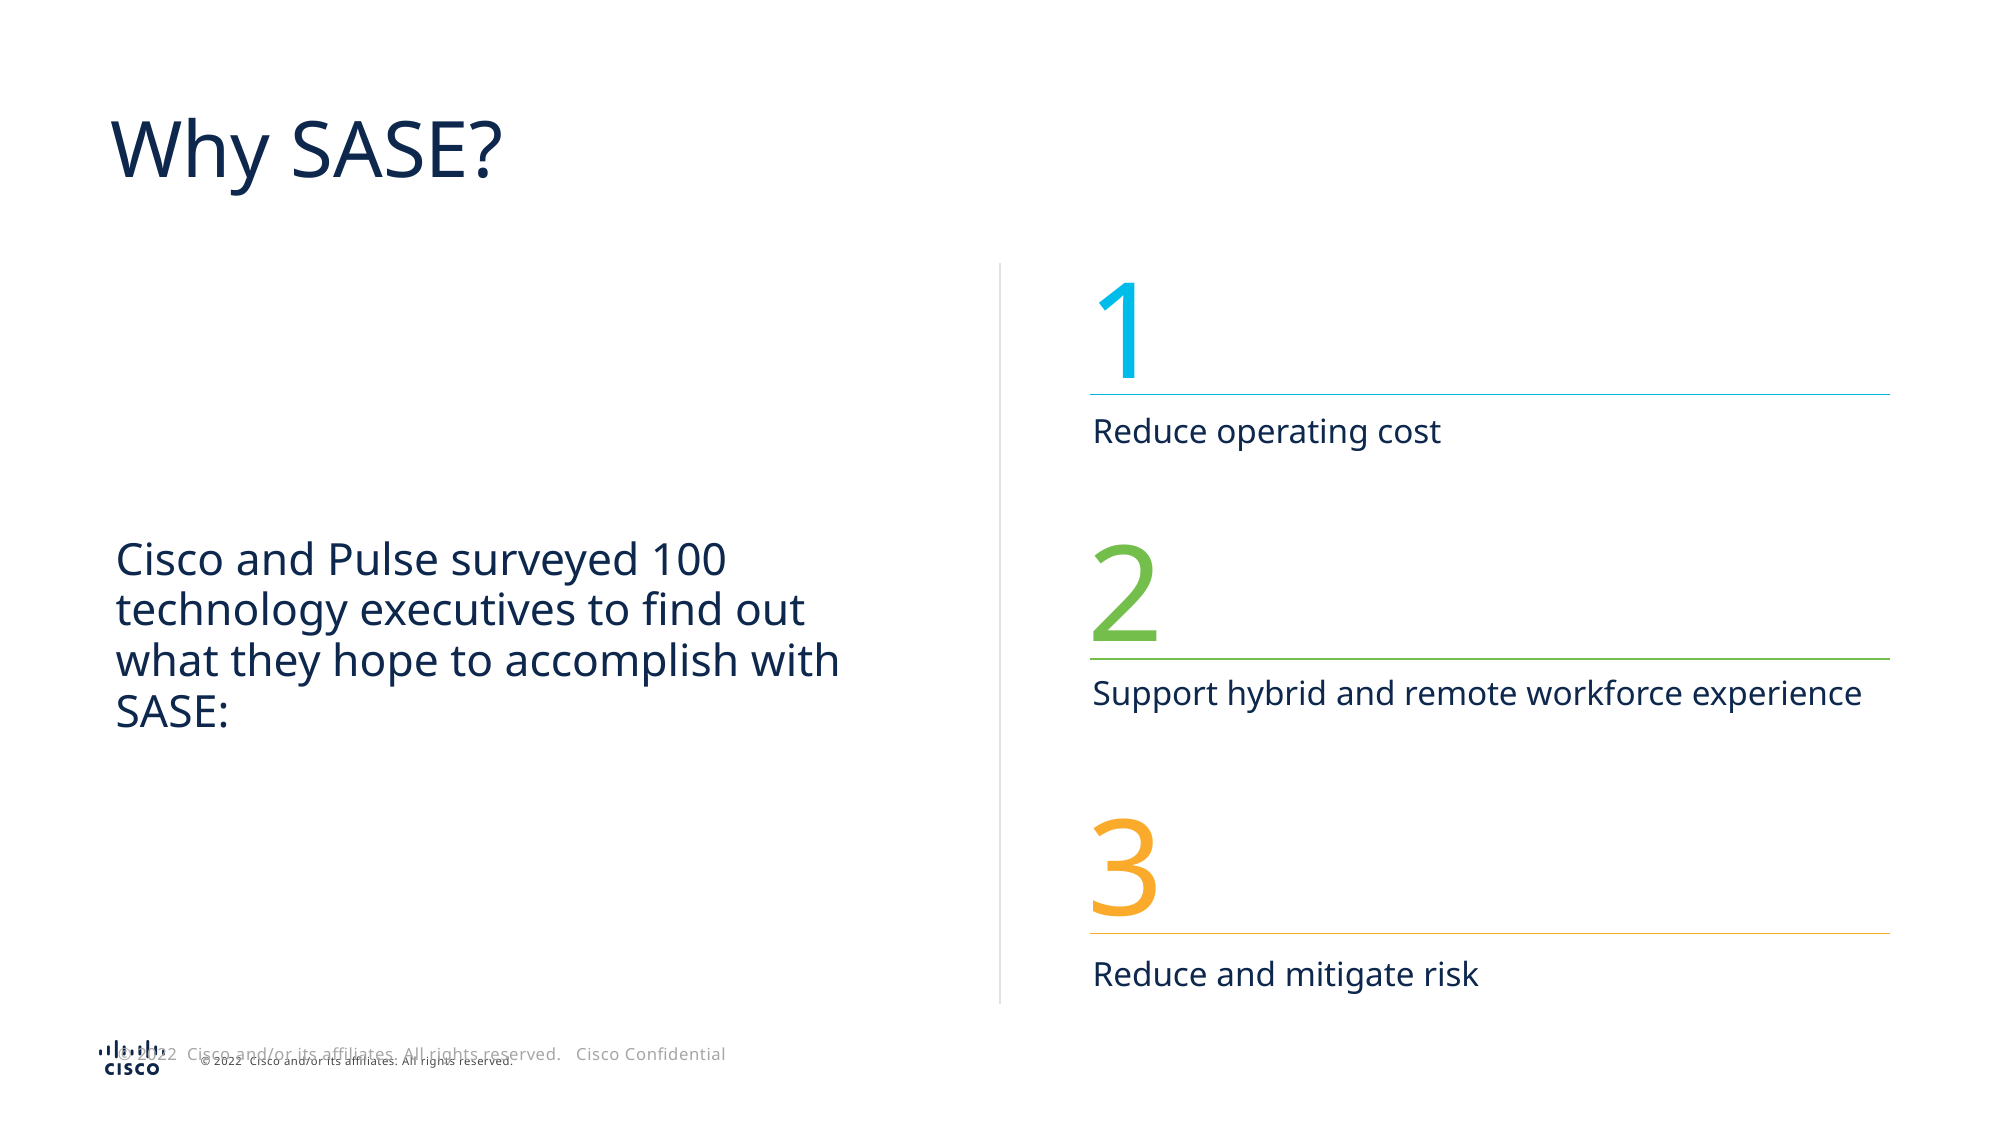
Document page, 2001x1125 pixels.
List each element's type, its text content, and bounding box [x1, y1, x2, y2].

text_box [1072, 237, 2000, 998]
text_box © 2022 Cisco and/or its affiliates. All rights reserved. Cisco Confidential [104, 1037, 849, 1071]
picture [99, 1040, 165, 1075]
title Why SASE? [95, 74, 1922, 235]
text_box Cisco and Pulse surveyed 100 technology executives to find out what they hope to accomplish with SASE: [95, 593, 928, 679]
